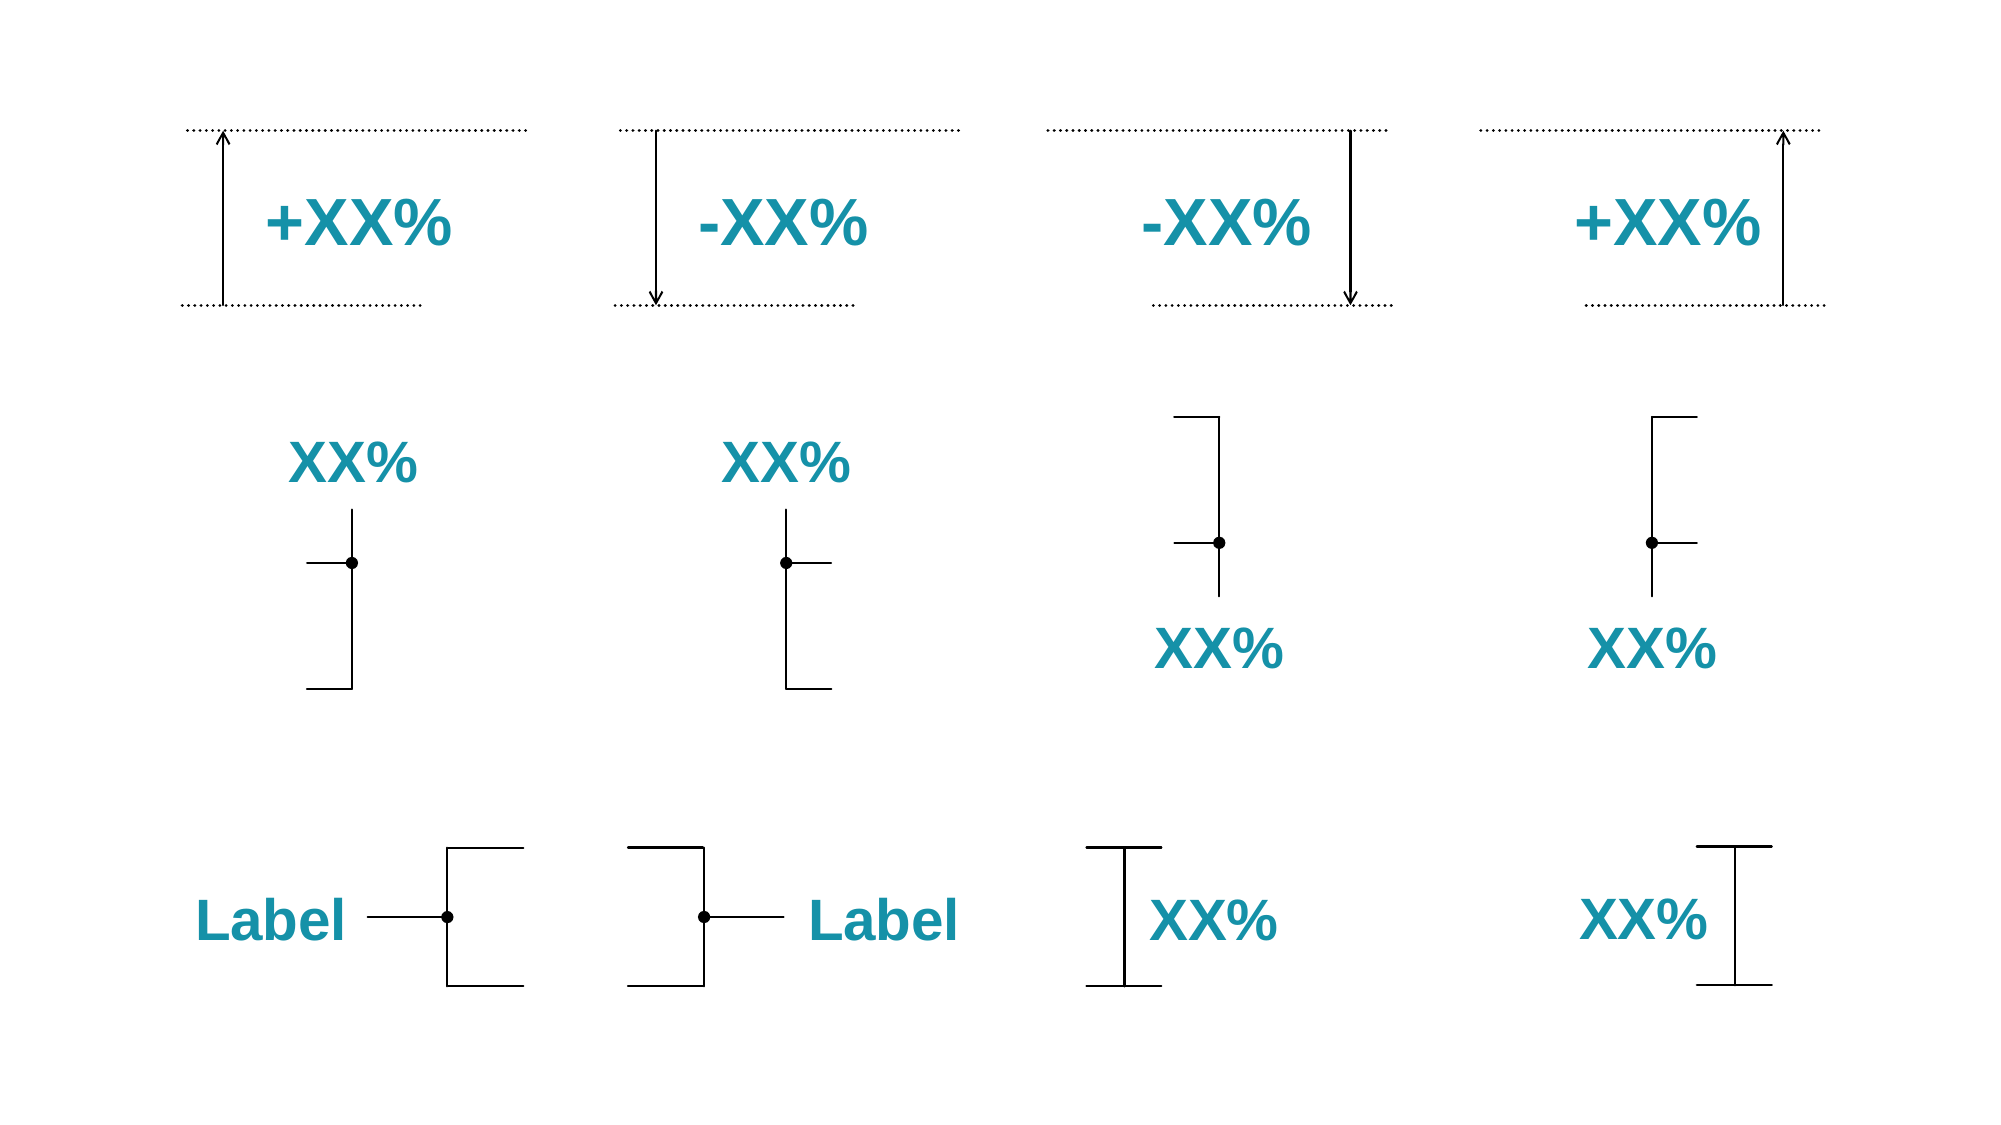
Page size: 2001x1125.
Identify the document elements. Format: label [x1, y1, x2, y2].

text_box [1554, 416, 1751, 689]
text_box [1086, 847, 1308, 987]
text_box [1121, 416, 1318, 689]
text_box [182, 130, 526, 306]
text_box [255, 416, 452, 689]
text_box [688, 416, 885, 689]
text_box [180, 847, 524, 987]
text_box [1480, 130, 1825, 306]
text_box [627, 847, 990, 987]
text_box [1564, 846, 1772, 986]
text_box [615, 130, 959, 306]
text_box [1047, 130, 1392, 306]
